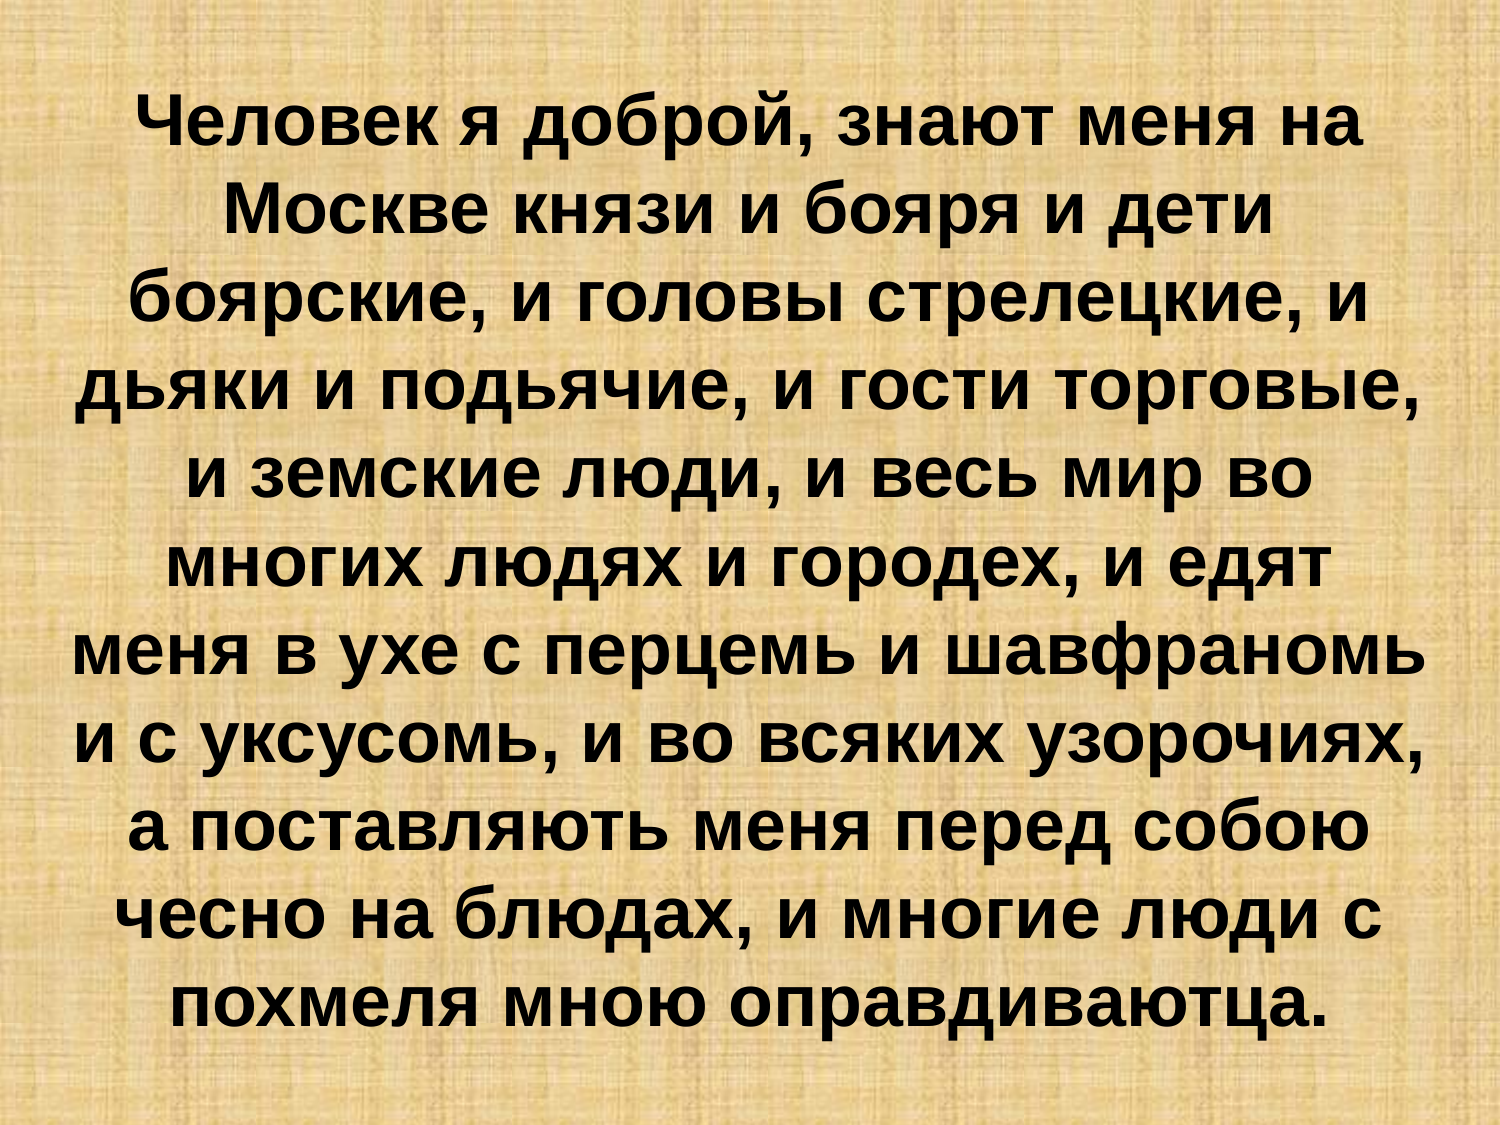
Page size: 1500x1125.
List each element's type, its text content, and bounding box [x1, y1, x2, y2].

title Человек я доброй, знают меня на Москве князи и бояря и дети боярские, и головы стрелецкие, и дьяки и подьячие, и гости торговые, и земские люди, и весь мир во многих людях и городех, и едят меня в ухе с перцемь и шавфраномь и с уксусомь, и во всяких узорочиях, а поставляють меня перед собою чесно на блюдах, и многие люди с похмеля мною оправдиваютца. [53, 54, 1447, 1059]
picture [0, 0, 1500, 1125]
